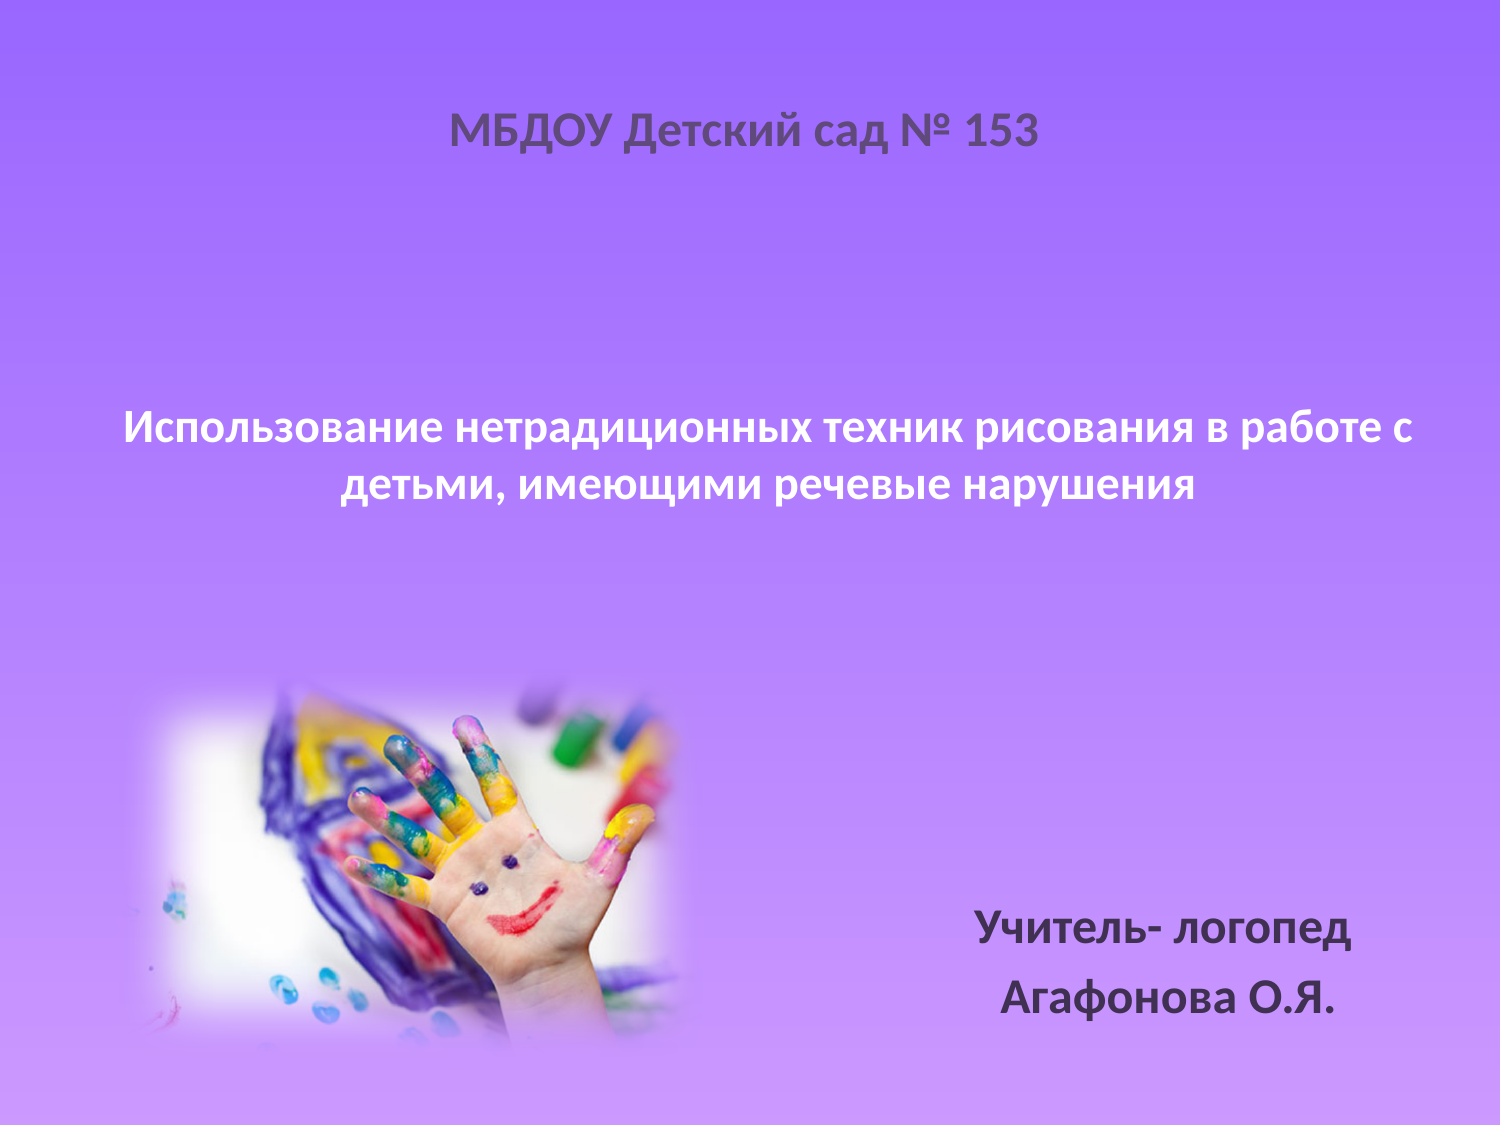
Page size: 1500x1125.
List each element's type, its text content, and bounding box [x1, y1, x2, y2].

list МБДОУ Детский сад № 153 [433, 58, 1097, 164]
picture [116, 667, 705, 1059]
title Использование нетрадиционных техник рисования в работе с детьми, имеющими речевые нарушения [93, 386, 1444, 575]
list Учитель- логопед Агафонова О.Я. [837, 925, 1500, 1031]
